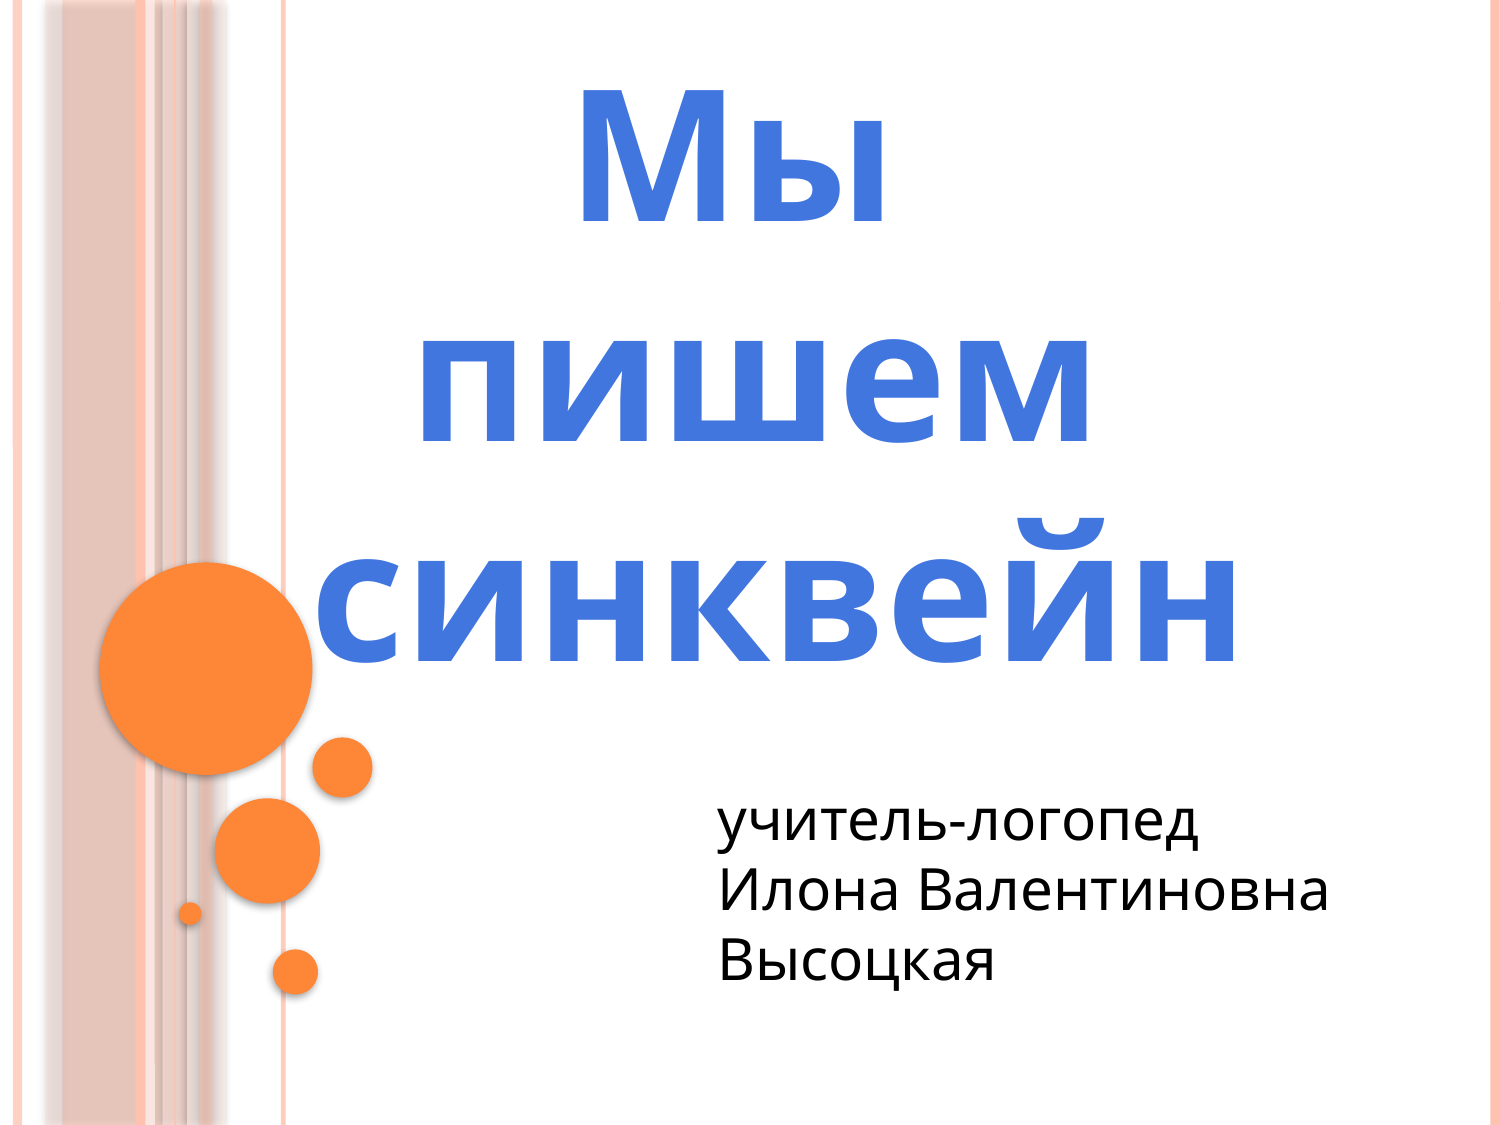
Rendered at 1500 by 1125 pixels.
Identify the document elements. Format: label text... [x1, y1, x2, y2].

text_box учитель-логопед Илона Валентиновна Высоцкая [702, 775, 1388, 1000]
text_box Мы пишем синквейн [135, 30, 1424, 706]
